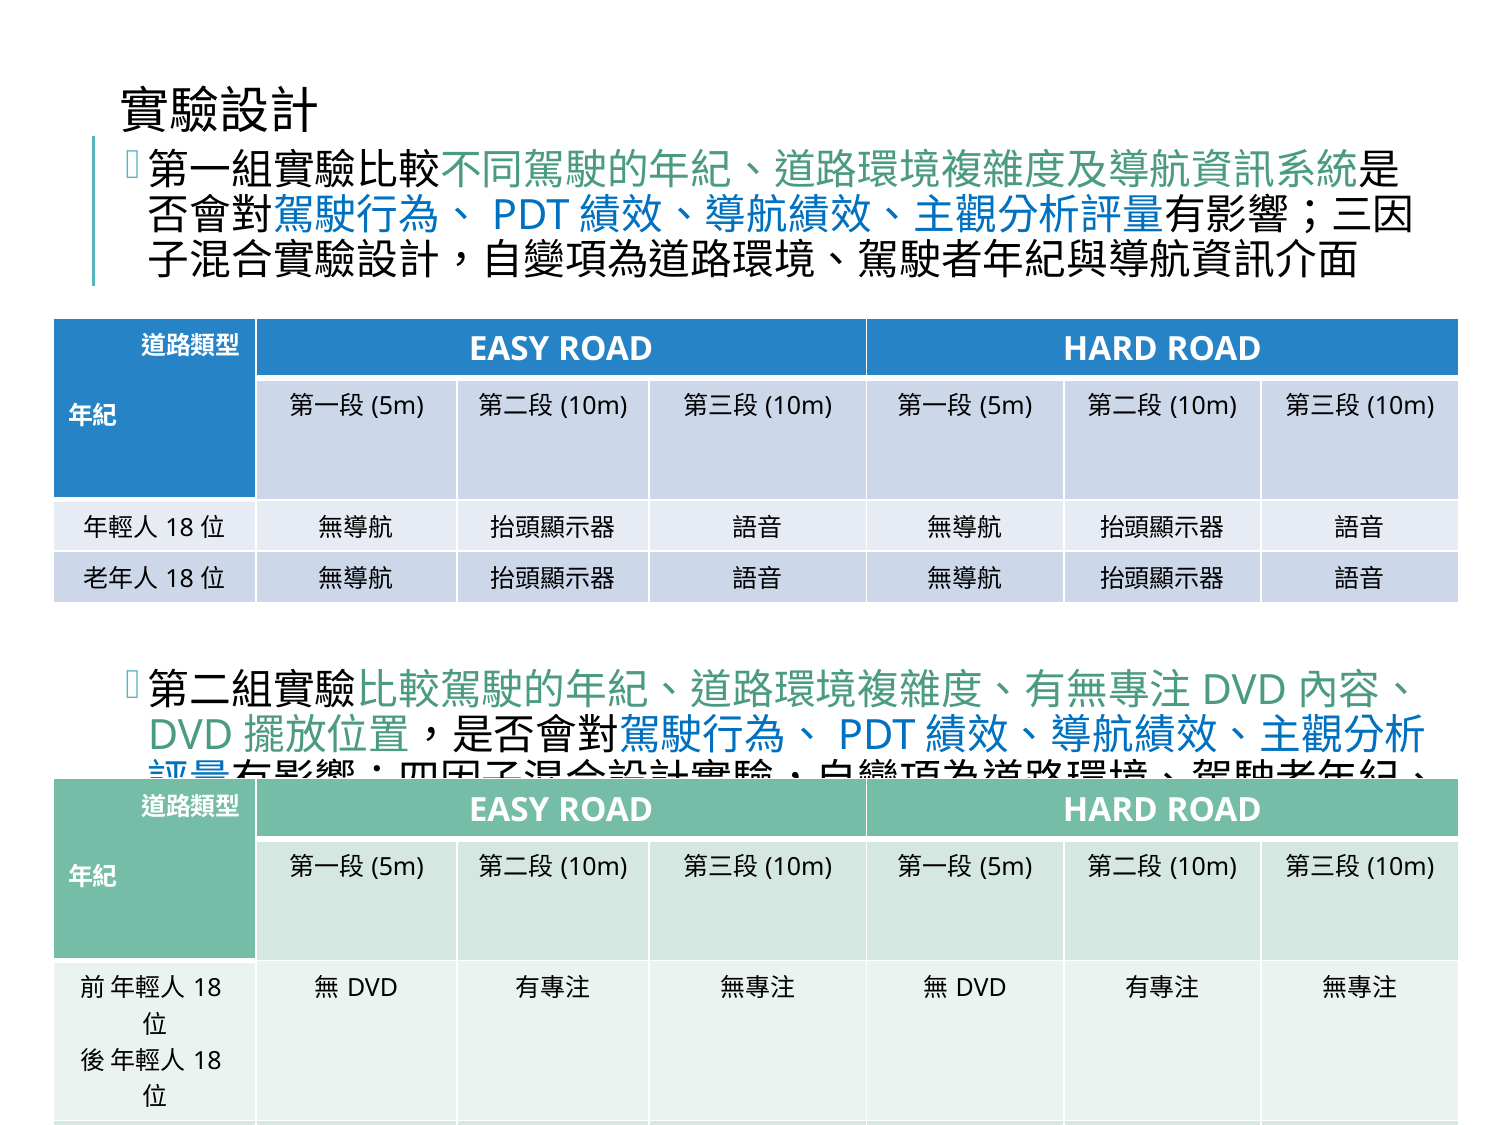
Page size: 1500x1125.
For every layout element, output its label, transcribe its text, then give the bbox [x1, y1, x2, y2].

table_cell 第一段(5m) [257, 842, 456, 960]
table_cell 第三段(10m) [1262, 381, 1458, 499]
table_cell 無導航 [257, 552, 456, 602]
table_cell 語音 [650, 501, 866, 550]
table_cell 第三段(10m) [650, 381, 866, 499]
table_cell 第一段(5m) [257, 381, 456, 499]
table_cell 無導航 [867, 552, 1063, 602]
table_header 道路類型 年紀 [54, 779, 255, 958]
list 實驗設計 第一組實驗比較不同駕駛的年紀、道路環境複雜度及導航資訊系統是否會對駕駛行為、PDT績效、導航績效、主觀分析評量有影響；三因子混合實驗設計，自變項為道路環境、駕駛者年紀與導航資訊介面 第二組實驗比較駕駛的年紀、道路環境複雜度、有無專注DVD內容、DVD擺放位置，是否會對駕駛行為、PDT績效、導航績效、主觀分析評量有影響；四因子混合設計實驗，自變項為道路環境、駕駛者年紀、DVD專注狀態、DVD擺放位置 [96, 78, 1447, 317]
table_cell 第一段(5m) [867, 381, 1063, 499]
table_cell 無DVD [257, 961, 456, 1120]
table_cell 無導航 [257, 501, 456, 550]
list 實驗設計 第一組實驗比較不同駕駛的年紀、道路環境複雜度及導航資訊系統是否會對駕駛行為、PDT績效、導航績效、主觀分析評量有影響；三因子混合實驗設計，自變項為道路環境、駕駛者年紀與導航資訊介面 第二組實驗比較駕駛的年紀、道路環境複雜度、有無專注DVD內容、DVD擺放位置，是否會對駕駛行為、PDT績效、導航績效、主觀分析評量有影響；四因子混合設計實驗，自變項為道路環境、駕駛者年紀、DVD專注狀態、DVD擺放位置 [96, 603, 1447, 778]
table_cell 第二段(10m) [458, 381, 648, 499]
table_cell 語音 [1262, 501, 1458, 550]
table_cell 第二段(10m) [1065, 381, 1260, 499]
table_cell 第二段(10m) [458, 842, 648, 960]
table_cell 第二段(10m) [1065, 842, 1260, 960]
table_cell 有專注 [458, 961, 648, 1120]
table_cell 無專注 [650, 961, 866, 1120]
table_header 道路類型 年紀 [54, 319, 255, 497]
table_cell 無專注 [650, 1121, 866, 1125]
table_cell 語音 [650, 552, 866, 602]
table_cell 抬頭顯示器 [458, 552, 648, 602]
table_cell 有專注 [1065, 961, 1260, 1120]
table_cell 抬頭顯示器 [1065, 501, 1260, 550]
table_cell 第一段(5m) [867, 842, 1063, 960]
table_header EASY ROAD [257, 779, 866, 836]
table_cell 無專注 [1262, 1121, 1458, 1125]
table_header HARD ROAD [867, 779, 1458, 836]
table_cell 第三段(10m) [1262, 842, 1458, 960]
table_header HARD ROAD [867, 319, 1458, 375]
table_cell 有專注 [458, 1121, 648, 1125]
table_cell 有專注 [1065, 1121, 1260, 1125]
table_cell 無DVD [867, 1121, 1063, 1125]
table_cell 無DVD [257, 1121, 456, 1125]
table_cell 前 年輕人18位 後 年輕人18位 [54, 963, 255, 1120]
table_cell 無專注 [1262, 961, 1458, 1120]
table_cell 年輕人18位 [54, 502, 255, 550]
table_cell 抬頭顯示器 [458, 501, 648, 550]
table_header EASY ROAD [257, 319, 866, 375]
table_cell 老年人18位 [54, 552, 255, 602]
table_cell 抬頭顯示器 [1065, 552, 1260, 602]
table_cell 第三段(10m) [650, 842, 866, 960]
table_cell 語音 [1262, 552, 1458, 602]
table_cell 前 老年人18位 後 老年人18位 [54, 1121, 255, 1125]
table_cell 無導航 [867, 501, 1063, 550]
table_cell 無DVD [867, 961, 1063, 1120]
